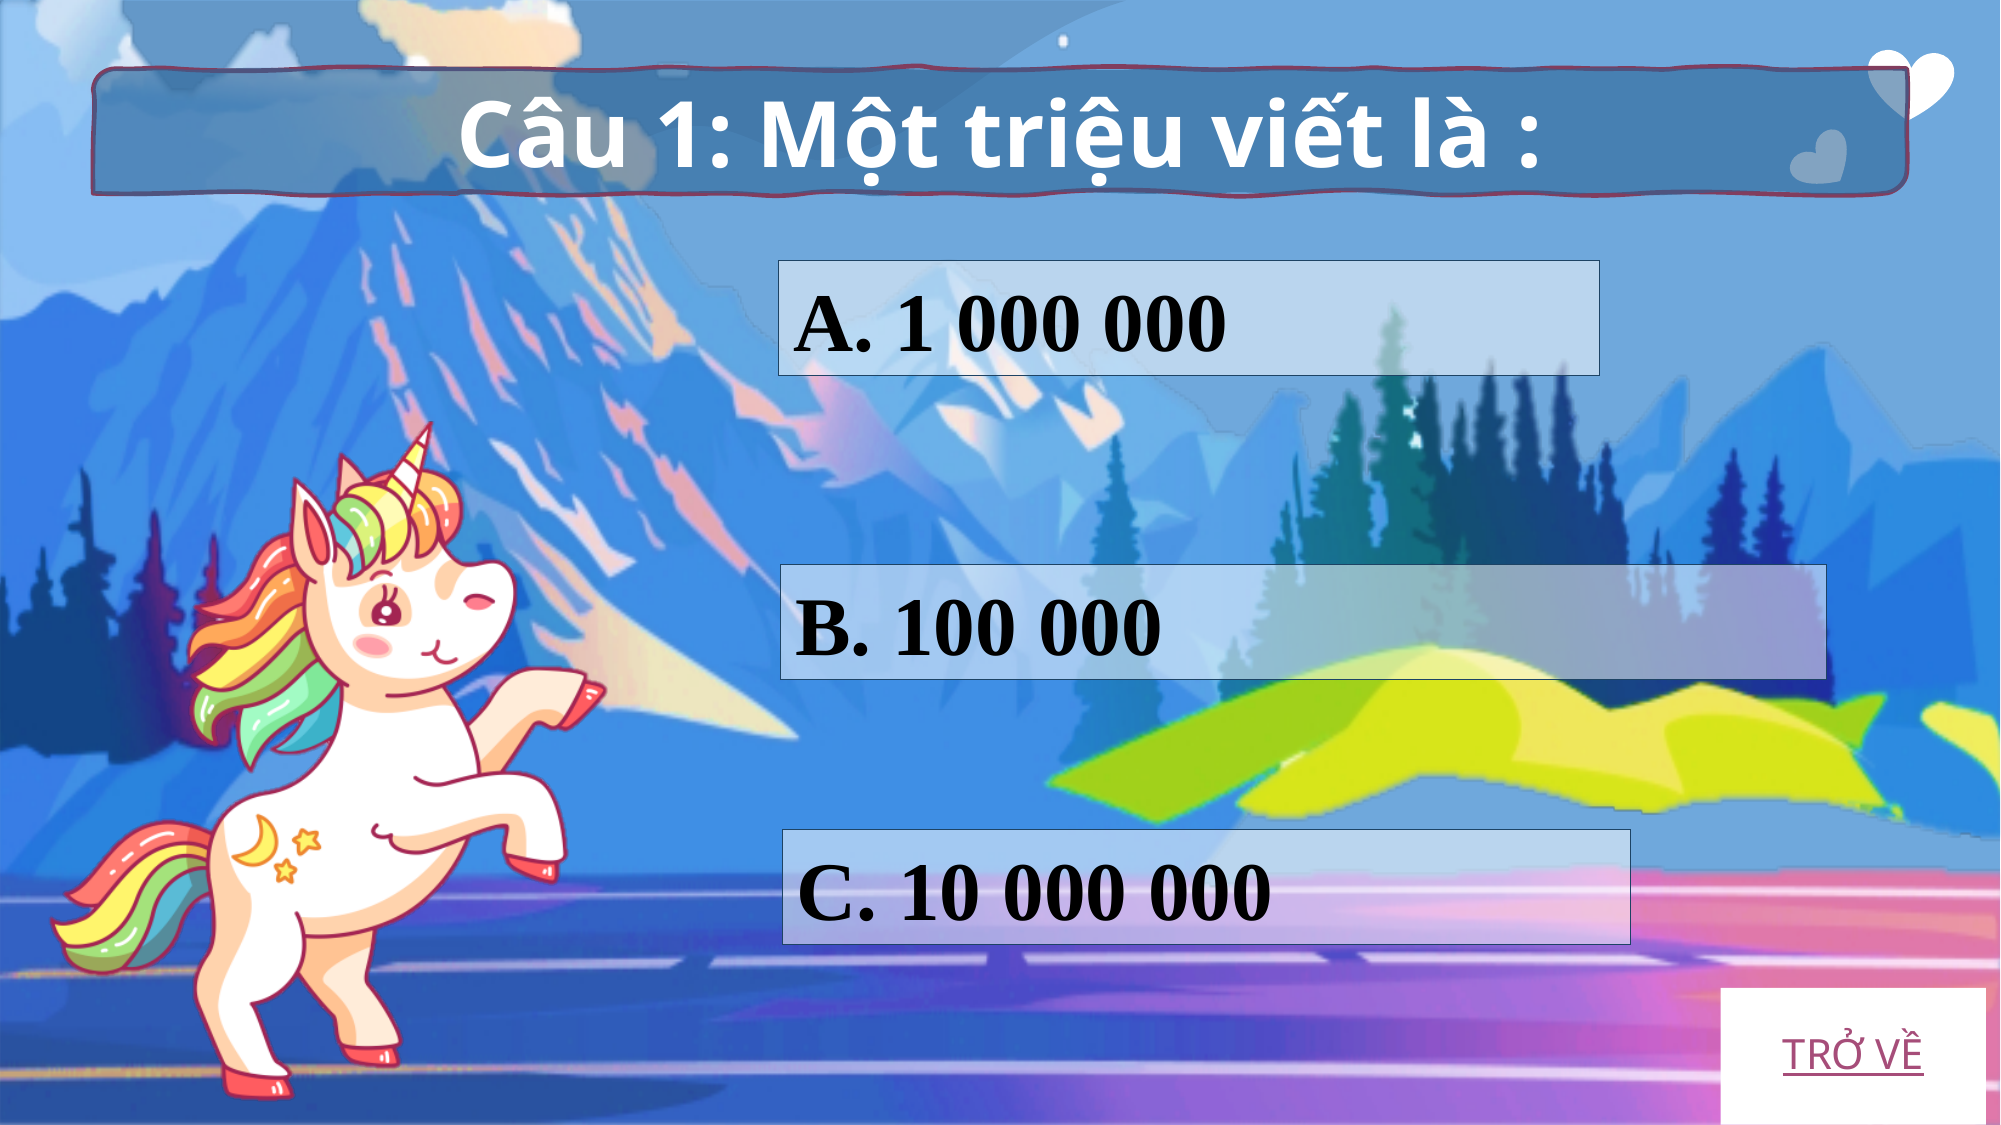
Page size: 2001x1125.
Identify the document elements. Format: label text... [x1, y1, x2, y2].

picture [0, 0, 2001, 1125]
text_box C. 10 000 000 [782, 829, 1631, 945]
title TRỞ VỀ [1720, 987, 1986, 1125]
text_box A. 1 000 000 [778, 260, 1600, 376]
text_box B. 100 000 [780, 564, 1827, 680]
text_box Câu 1: Một triệu viết là : [92, 65, 1909, 197]
